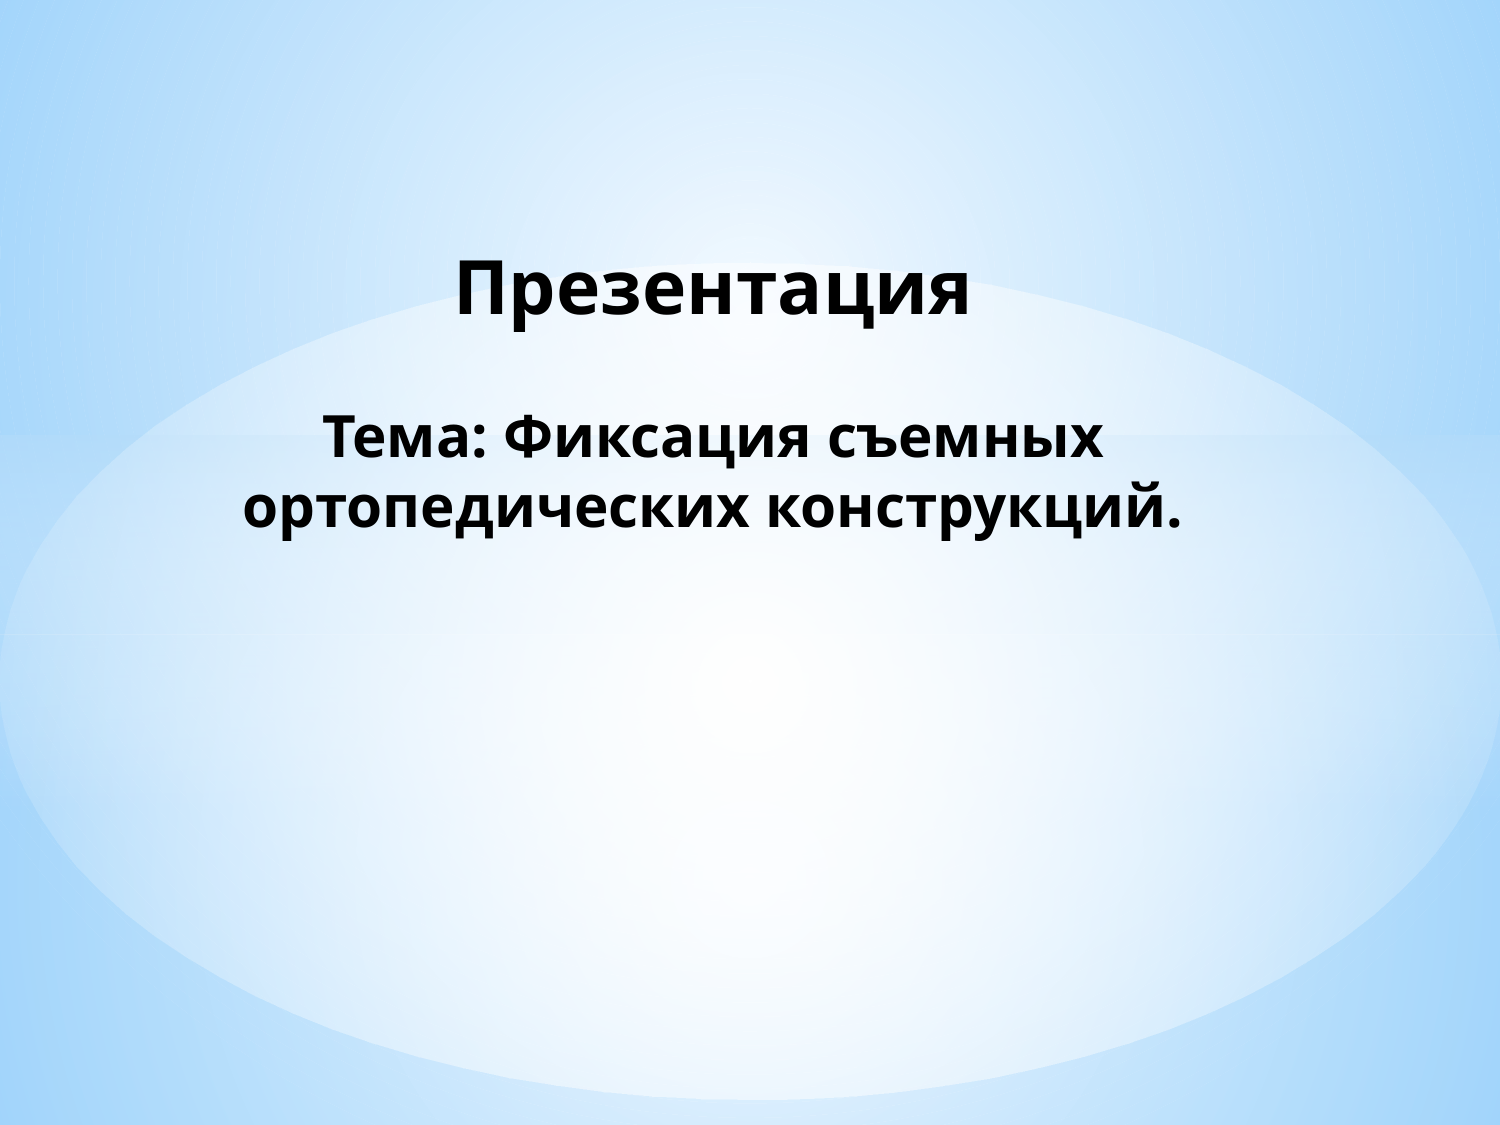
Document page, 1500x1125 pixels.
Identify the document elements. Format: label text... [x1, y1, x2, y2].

title Презентация Тема: Фиксация съемных ортопедических конструкций. [135, 231, 1261, 703]
